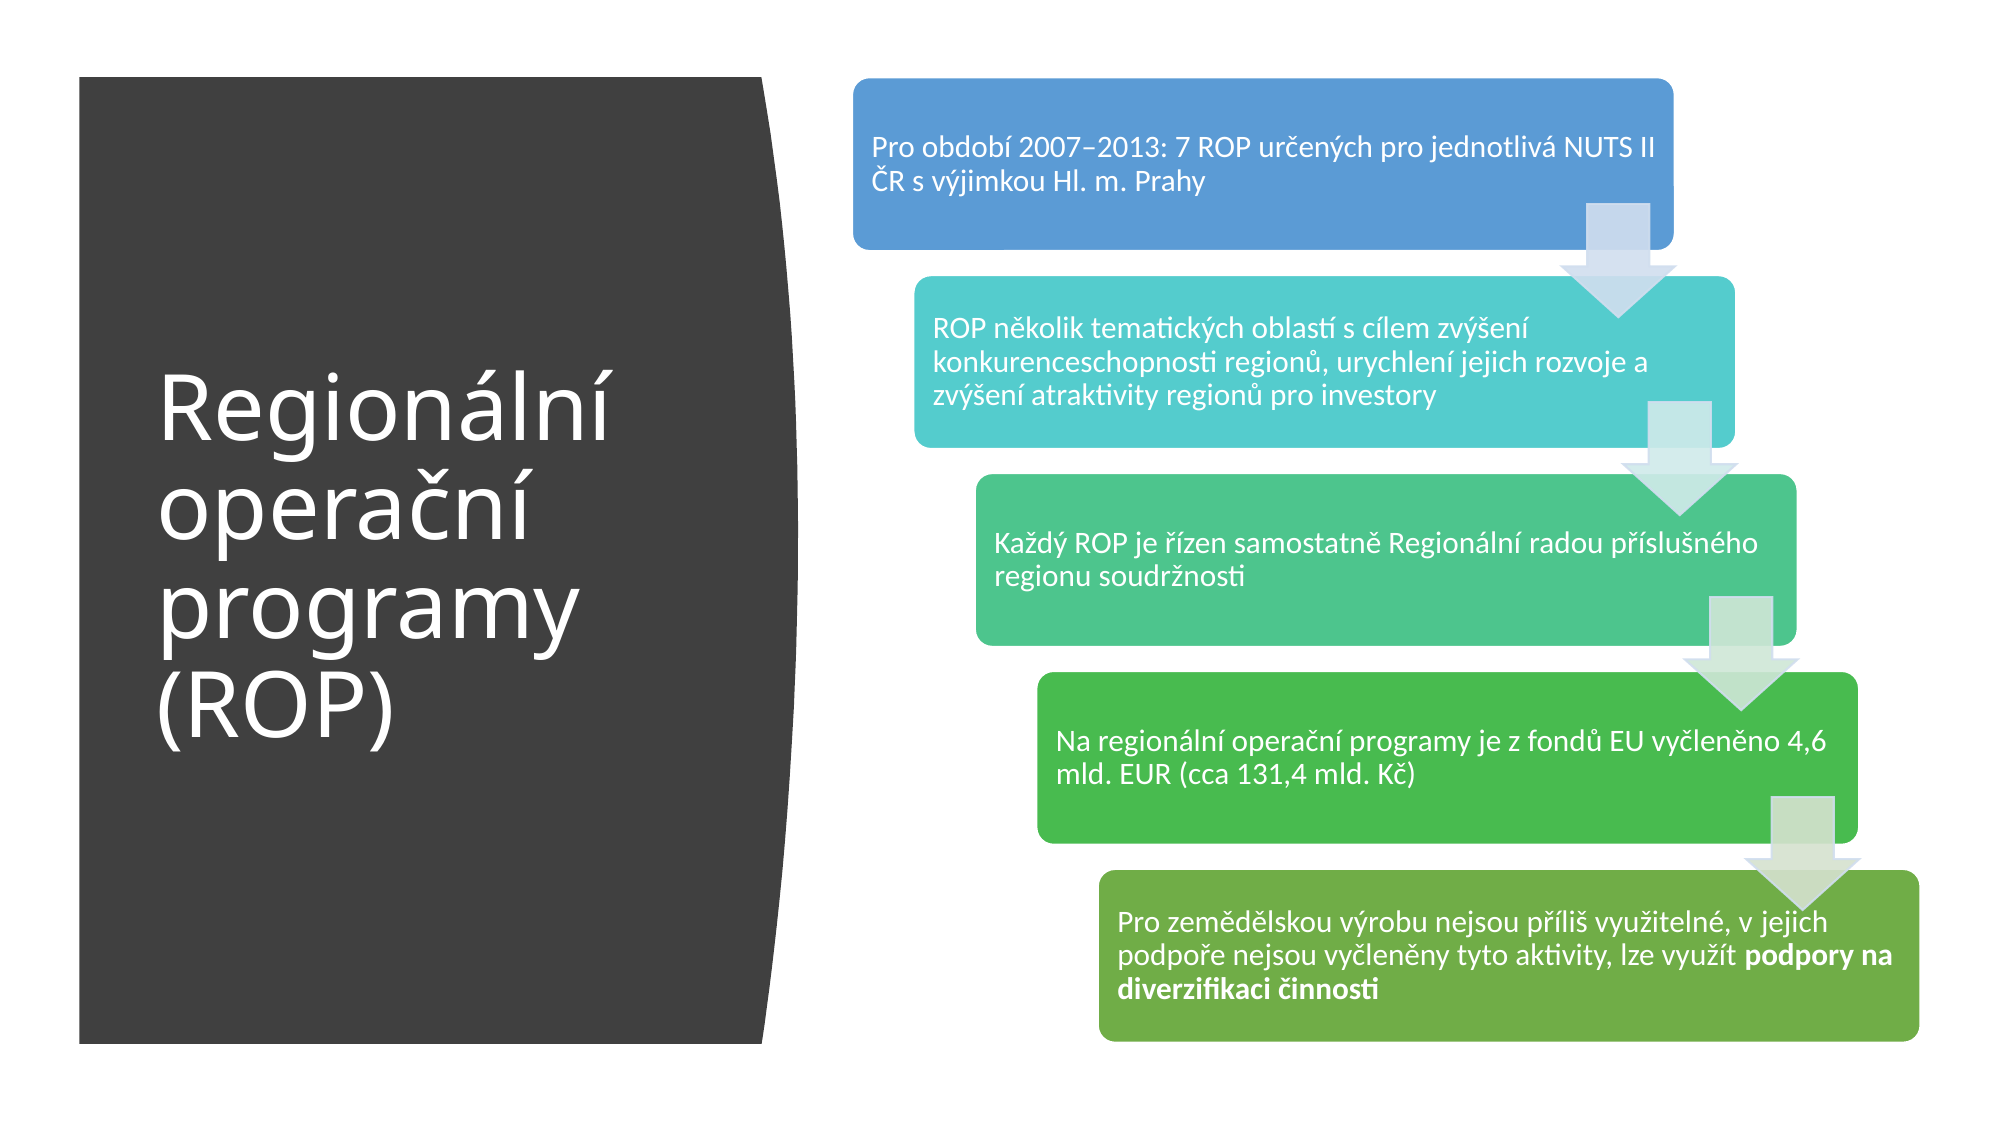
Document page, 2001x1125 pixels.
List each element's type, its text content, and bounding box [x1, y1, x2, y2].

title Regionální operační programy (ROP) [141, 166, 702, 953]
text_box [852, 77, 1921, 1043]
text_box [78, 76, 800, 1045]
